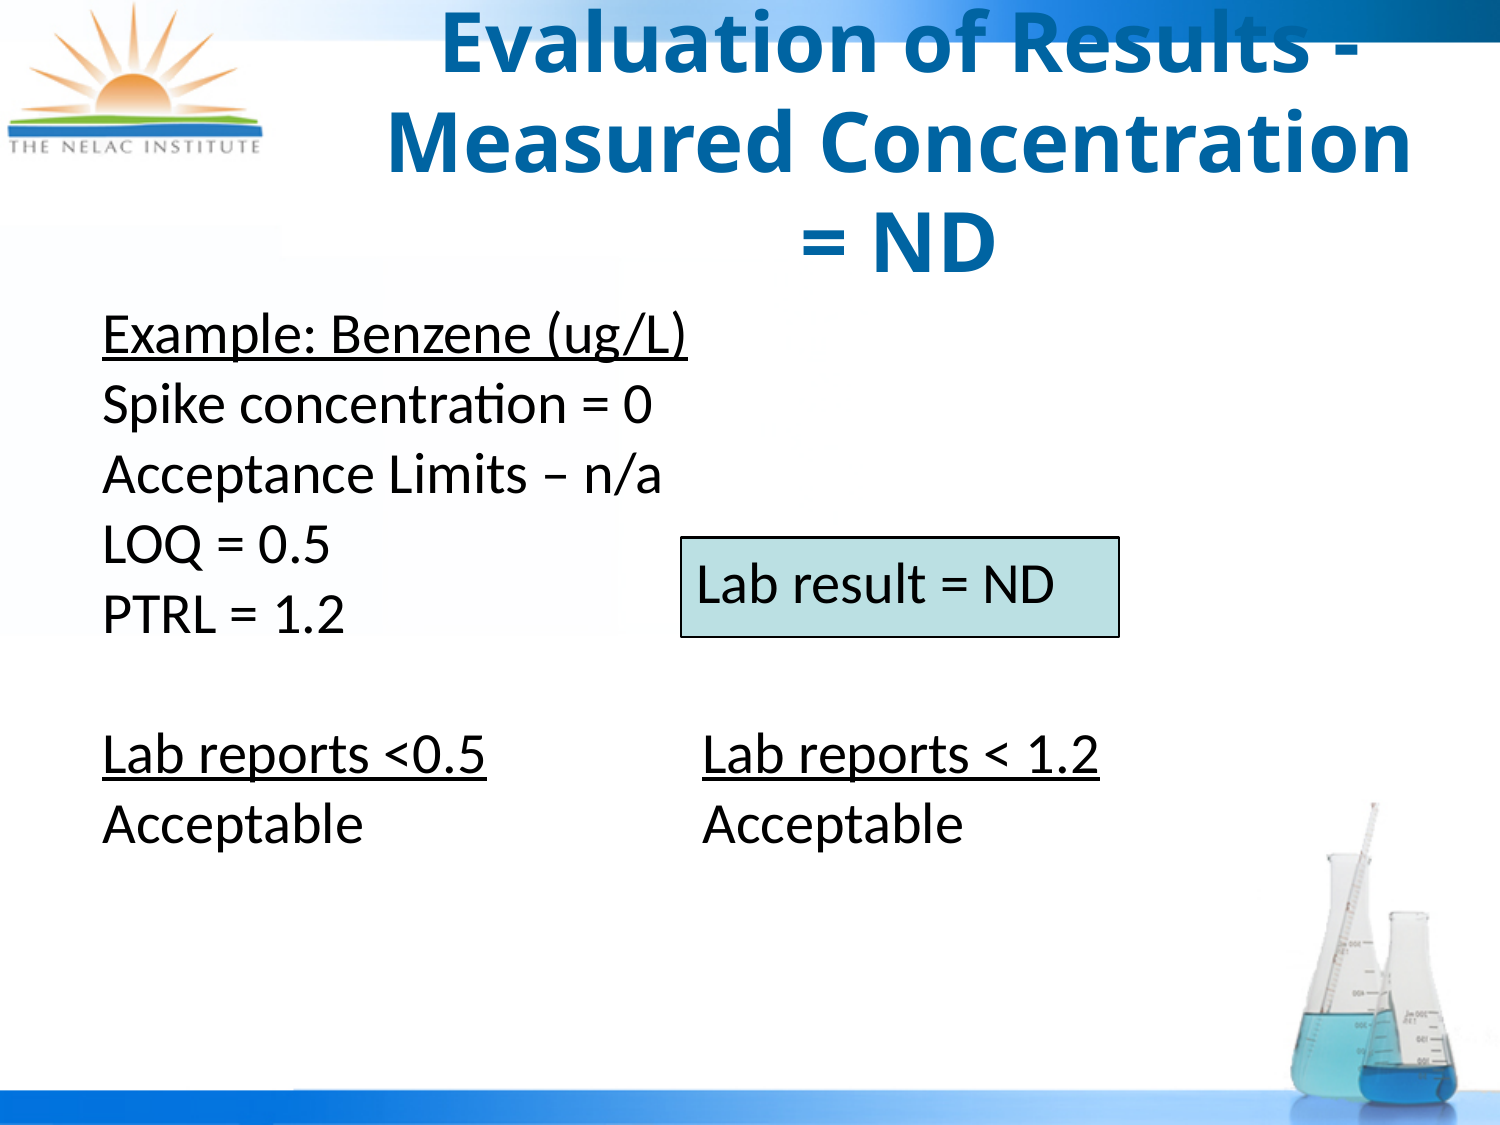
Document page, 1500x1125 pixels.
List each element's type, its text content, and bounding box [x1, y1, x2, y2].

text_box Example: Benzene (ug/L) Spike concentration = 0 Acceptance Limits – n/a LOQ = 0.5 PTRL = 1.2 Lab reports <0.5 Lab reports < 1.2 Acceptable Acceptable [87, 287, 1292, 933]
picture [0, 0, 1500, 1125]
title Evaluation of Results - Measured Concentration = ND [337, 44, 1463, 233]
text_box Lab result = ND [681, 537, 1119, 638]
